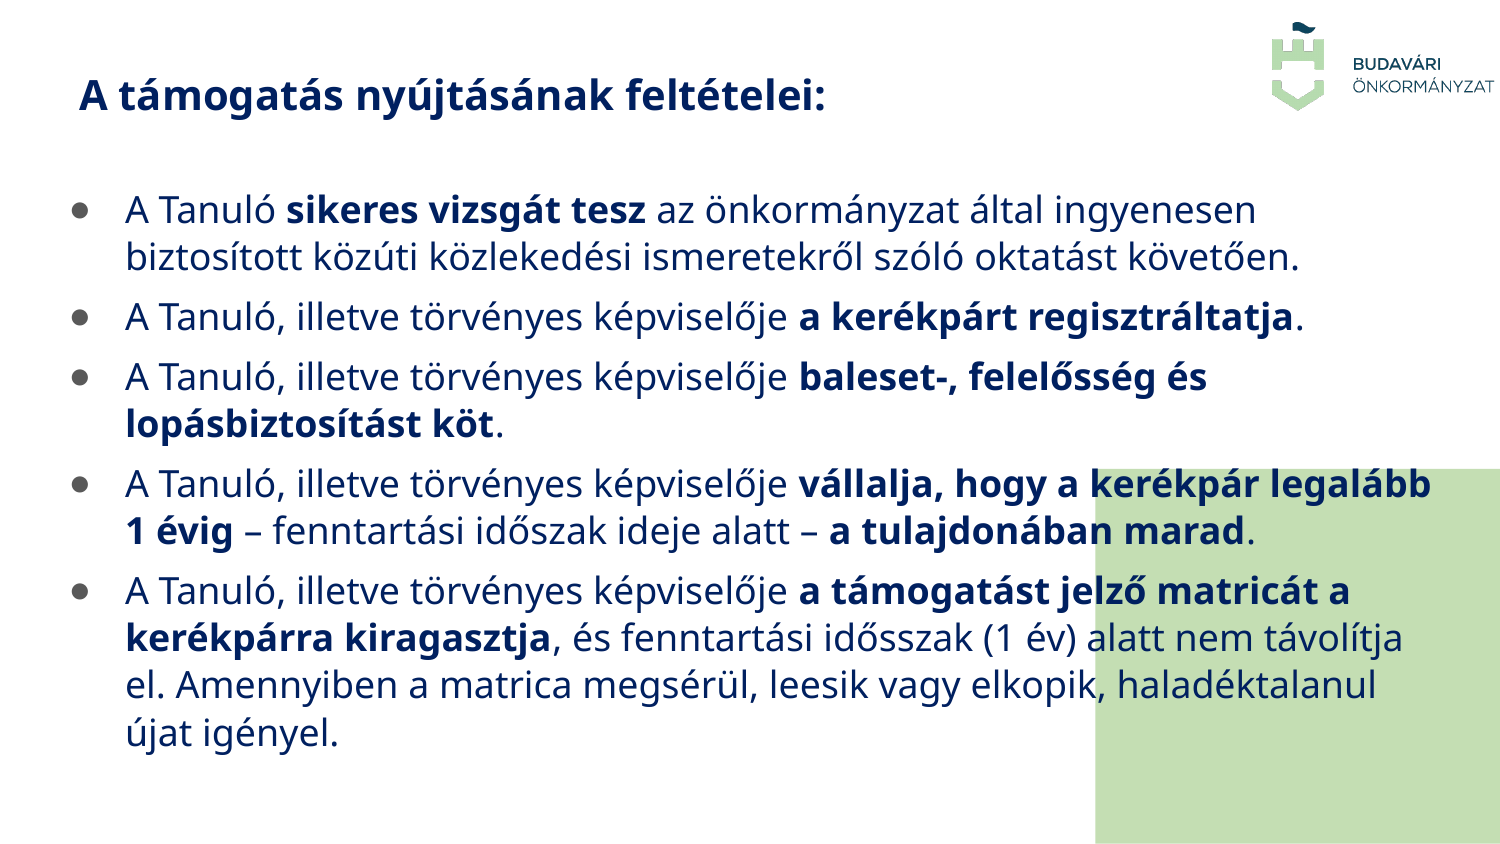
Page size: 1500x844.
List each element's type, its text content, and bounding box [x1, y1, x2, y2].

text_box [1095, 468, 1500, 844]
list A támogatás nyújtásának feltételei: A Tanuló sikeres vizsgát tesz az önkormányzat által ingyenesen biztosított közúti közlekedési ismeretekről szóló oktatást követően. A Tanuló, illetve törvényes képviselője a kerékpárt regisztráltatja. A Tanuló, illetve törvényes képviselője baleset-, felelősség és lopásbiztosítást köt. A Tanuló, illetve törvényes képviselője vállalja, hogy a kerékpár legalább 1 évig – fenntartási időszak ideje alatt – a tulajdonában marad. A Tanuló, illetve törvényes képviselője a támogatást jelző matricát a kerékpárra kiragasztja, és fenntartási idősszak (1 év) alatt nem távolítja el. Amennyiben a matrica megsérül, leesik vagy elkopik, haladéktalanul újat igényel. [53, 51, 1449, 803]
picture [1243, 0, 1500, 143]
